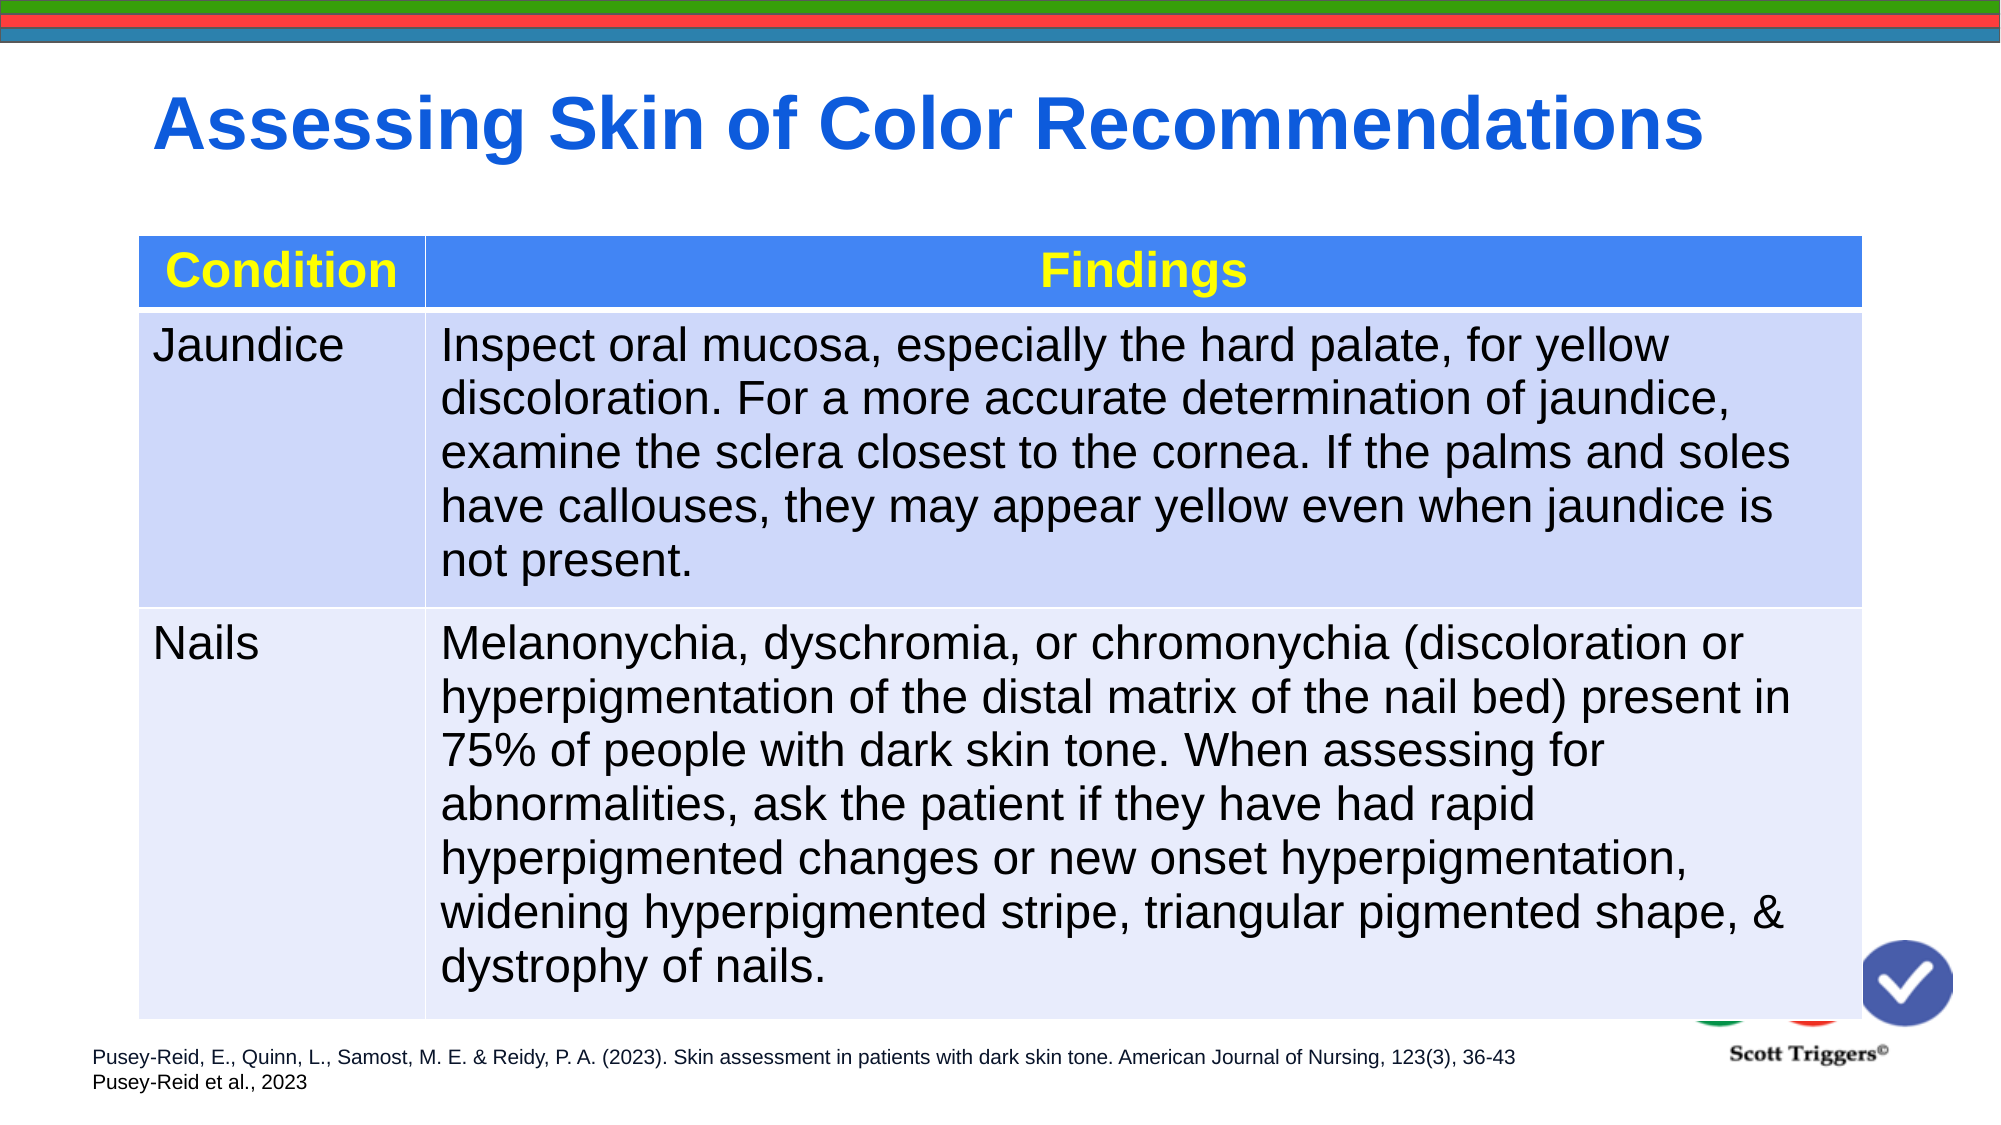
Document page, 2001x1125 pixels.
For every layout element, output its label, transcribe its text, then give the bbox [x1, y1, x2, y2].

text_box Pusey-Reid, E., Quinn, L., Samost, M. E. & Reidy, P. A. (2023). Skin assessment in patients with dark skin tone. American Journal of Nursing, 123(3), 36-43 Pusey-Reid et al., 2023 [77, 1036, 1543, 1102]
picture [1674, 940, 1953, 1080]
table_cell Jaundice [139, 313, 425, 607]
table_cell Nails [139, 609, 425, 1019]
table_header Condition [139, 236, 425, 307]
table_cell Melanonychia, dyschromia, or chromonychia (discoloration or hyperpigmentation of the distal matrix of the nail bed) present in 75% of people with dark skin tone. When assessing for abnormalities, ask the patient if they have had rapid hyperpigmented changes or new onset hyperpigmentation, widening hyperpigmented stripe, triangular pigmented shape, & dystrophy of nails. [426, 609, 1862, 1019]
table_header Findings [426, 236, 1862, 307]
title Assessing Skin of Color Recommendations [137, 59, 1863, 177]
table_cell Inspect oral mucosa, especially the hard palate, for yellow discoloration. For a more accurate determination of jaundice, examine the sclera closest to the cornea. If the palms and soles have callouses, they may appear yellow even when jaundice is not present. [426, 313, 1862, 607]
